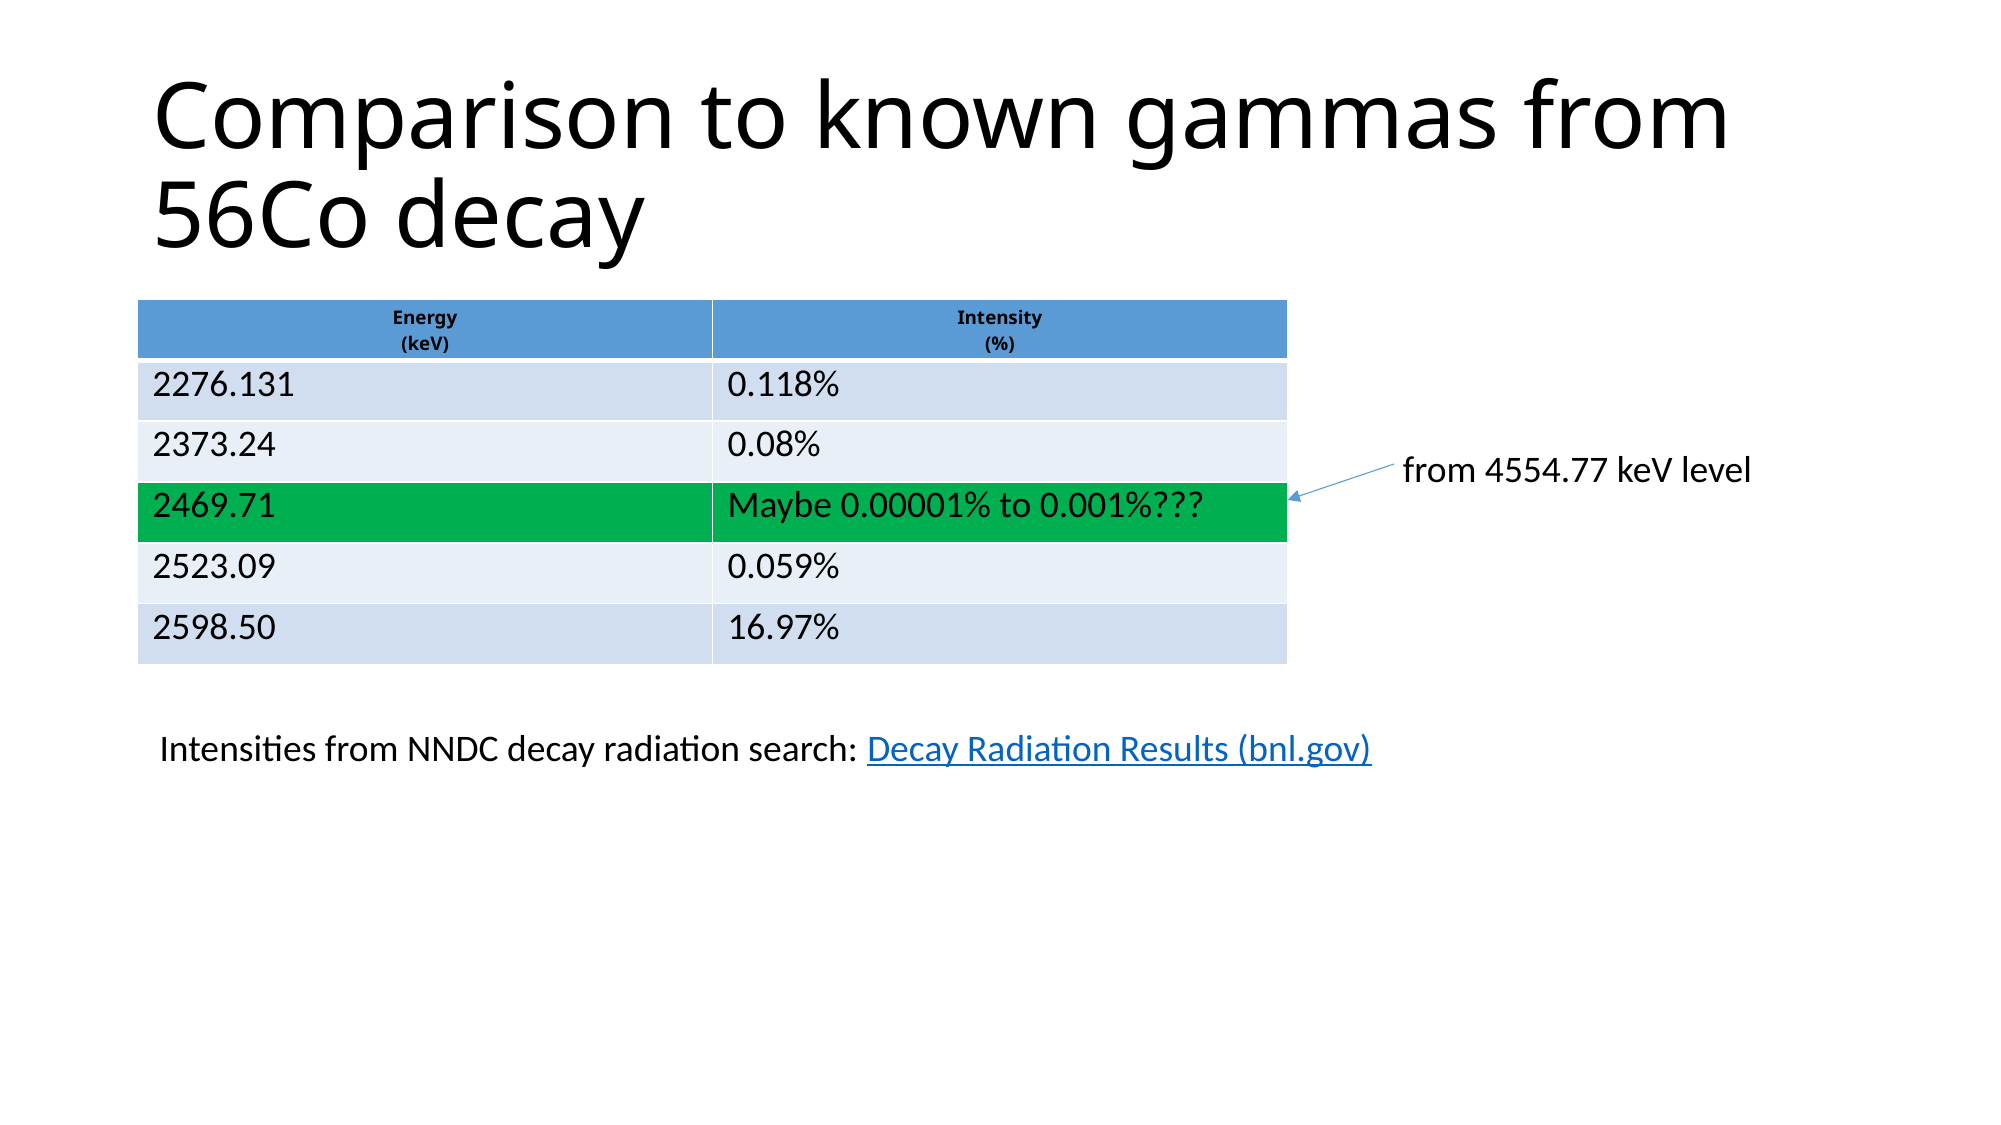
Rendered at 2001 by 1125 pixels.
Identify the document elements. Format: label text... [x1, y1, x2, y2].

text_box from 4554.77 keV level [1388, 437, 1768, 498]
table_cell 0.08% [713, 422, 1287, 481]
table_cell 2276.131 [138, 363, 712, 420]
table_cell 0.118% [713, 363, 1287, 420]
table_cell 2598.50 [138, 604, 712, 664]
table_cell 2523.09 [138, 544, 712, 603]
table_cell Maybe 0.00001% to 0.001%??? [713, 483, 1287, 542]
table_cell 16.97% [713, 604, 1287, 664]
title Comparison to known gammas from 56Co decay [137, 59, 1863, 278]
text_box Intensities from NNDC decay radiation search: Decay Radiation Results (bnl.gov) [144, 716, 1387, 777]
table_cell 2469.71 [138, 483, 712, 542]
table_cell 2373.24 [138, 422, 712, 481]
table_cell 0.059% [713, 544, 1287, 603]
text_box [1287, 463, 1395, 500]
table_header Energy (keV) [138, 300, 712, 358]
table_header Intensity (%) [713, 300, 1287, 358]
